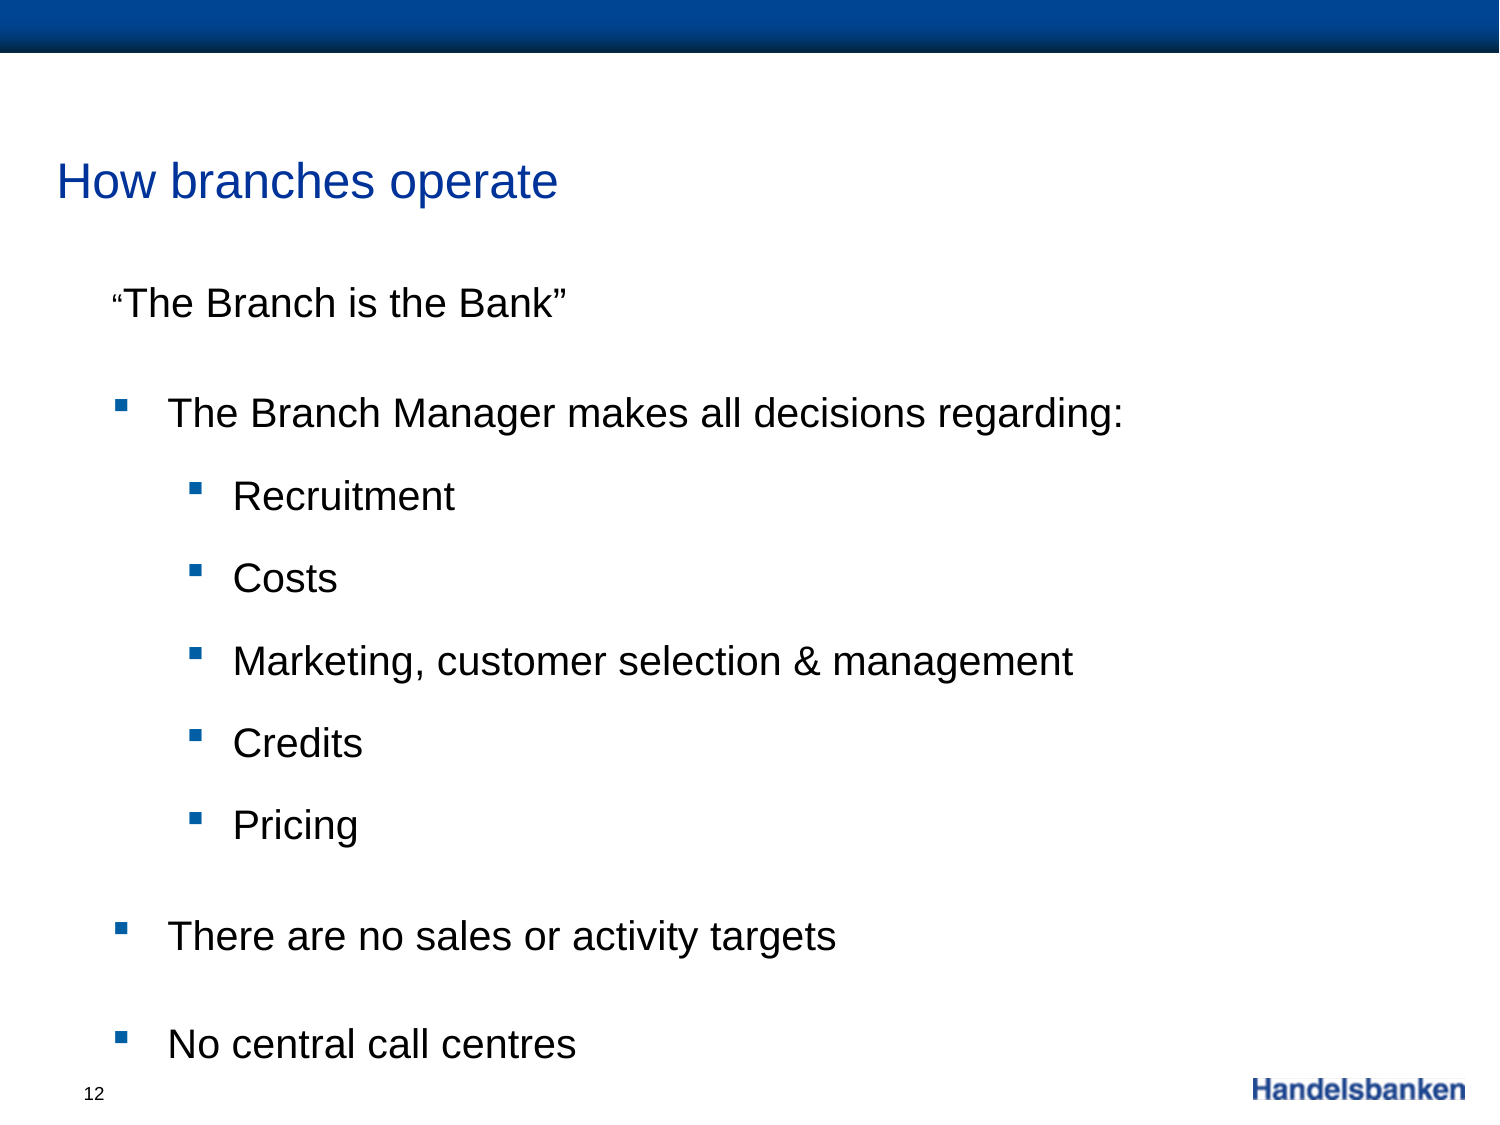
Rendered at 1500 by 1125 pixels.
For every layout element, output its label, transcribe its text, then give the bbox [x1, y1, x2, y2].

picture [1252, 1077, 1466, 1101]
title How branches operate [41, 113, 1469, 244]
picture [0, 0, 1500, 54]
slide_number 12 [35, 1073, 121, 1122]
list “The Branch is the Bank” The Branch Manager makes all decisions regarding: Recruitment Costs Marketing, customer selection & management Credits Pricing There are no sales or activity targets No central call centres [96, 243, 1448, 1083]
